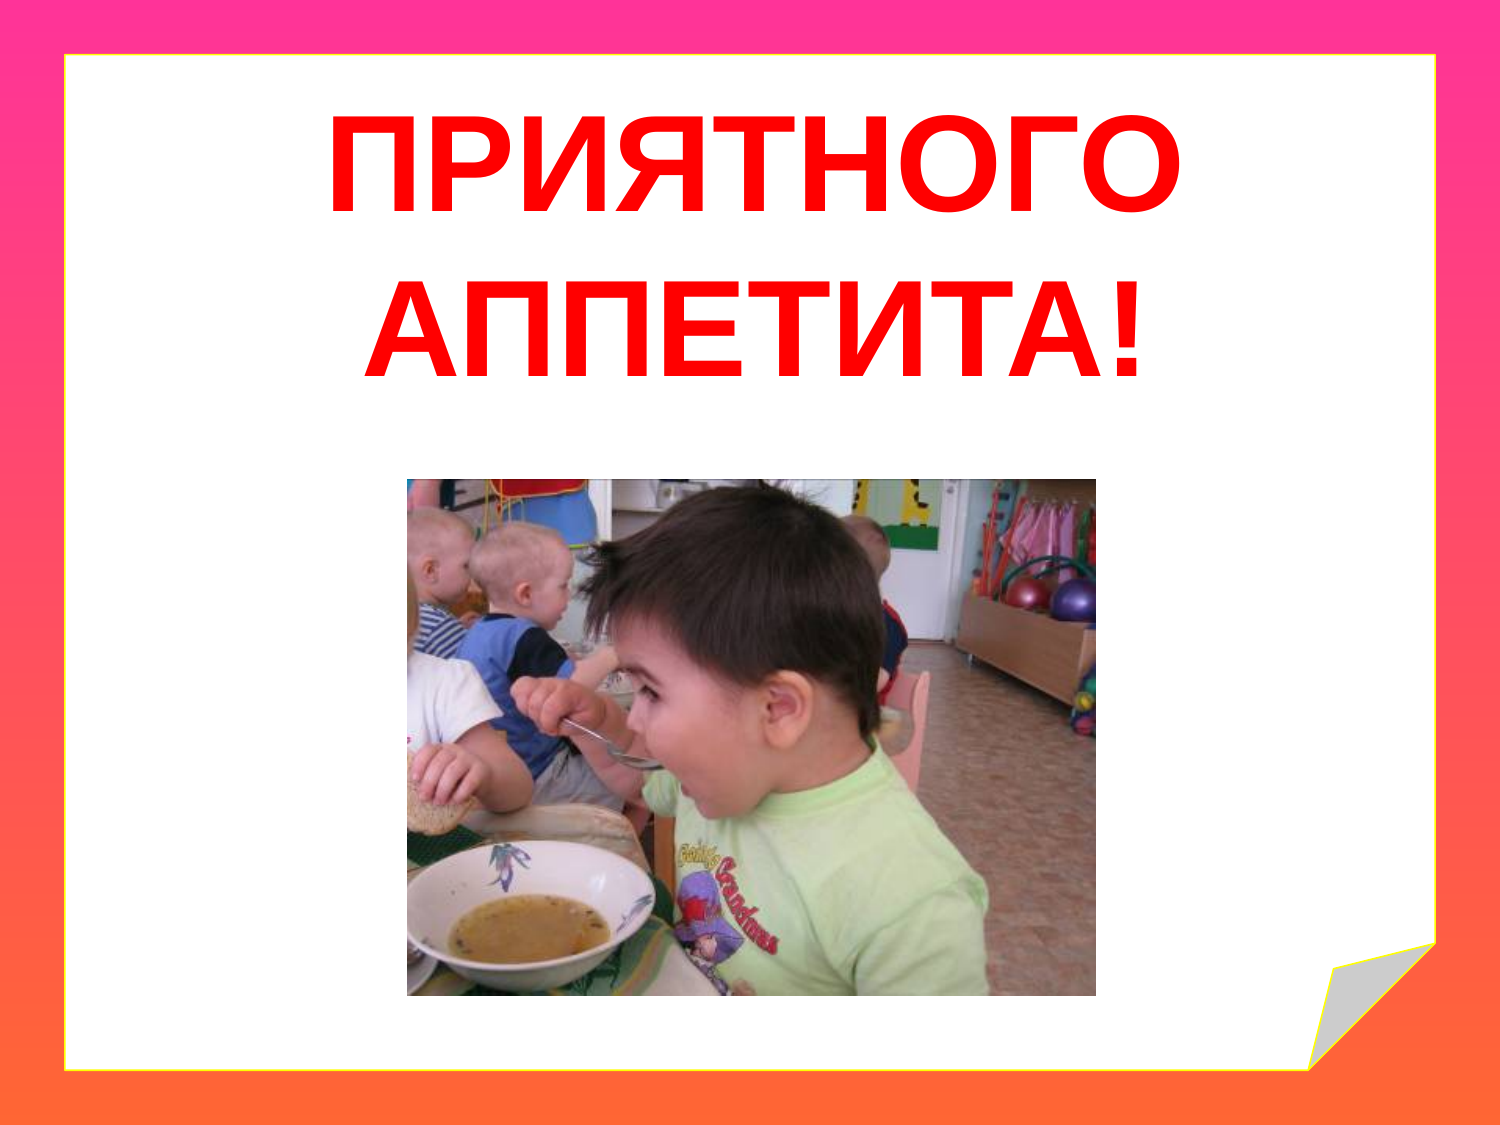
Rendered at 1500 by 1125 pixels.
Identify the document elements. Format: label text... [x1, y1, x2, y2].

text_box [64, 54, 1436, 1071]
text_box ПРИЯТНОГО АППЕТИТА! [253, 66, 1258, 411]
text_box [1422, 954, 1500, 958]
picture [407, 479, 1097, 996]
